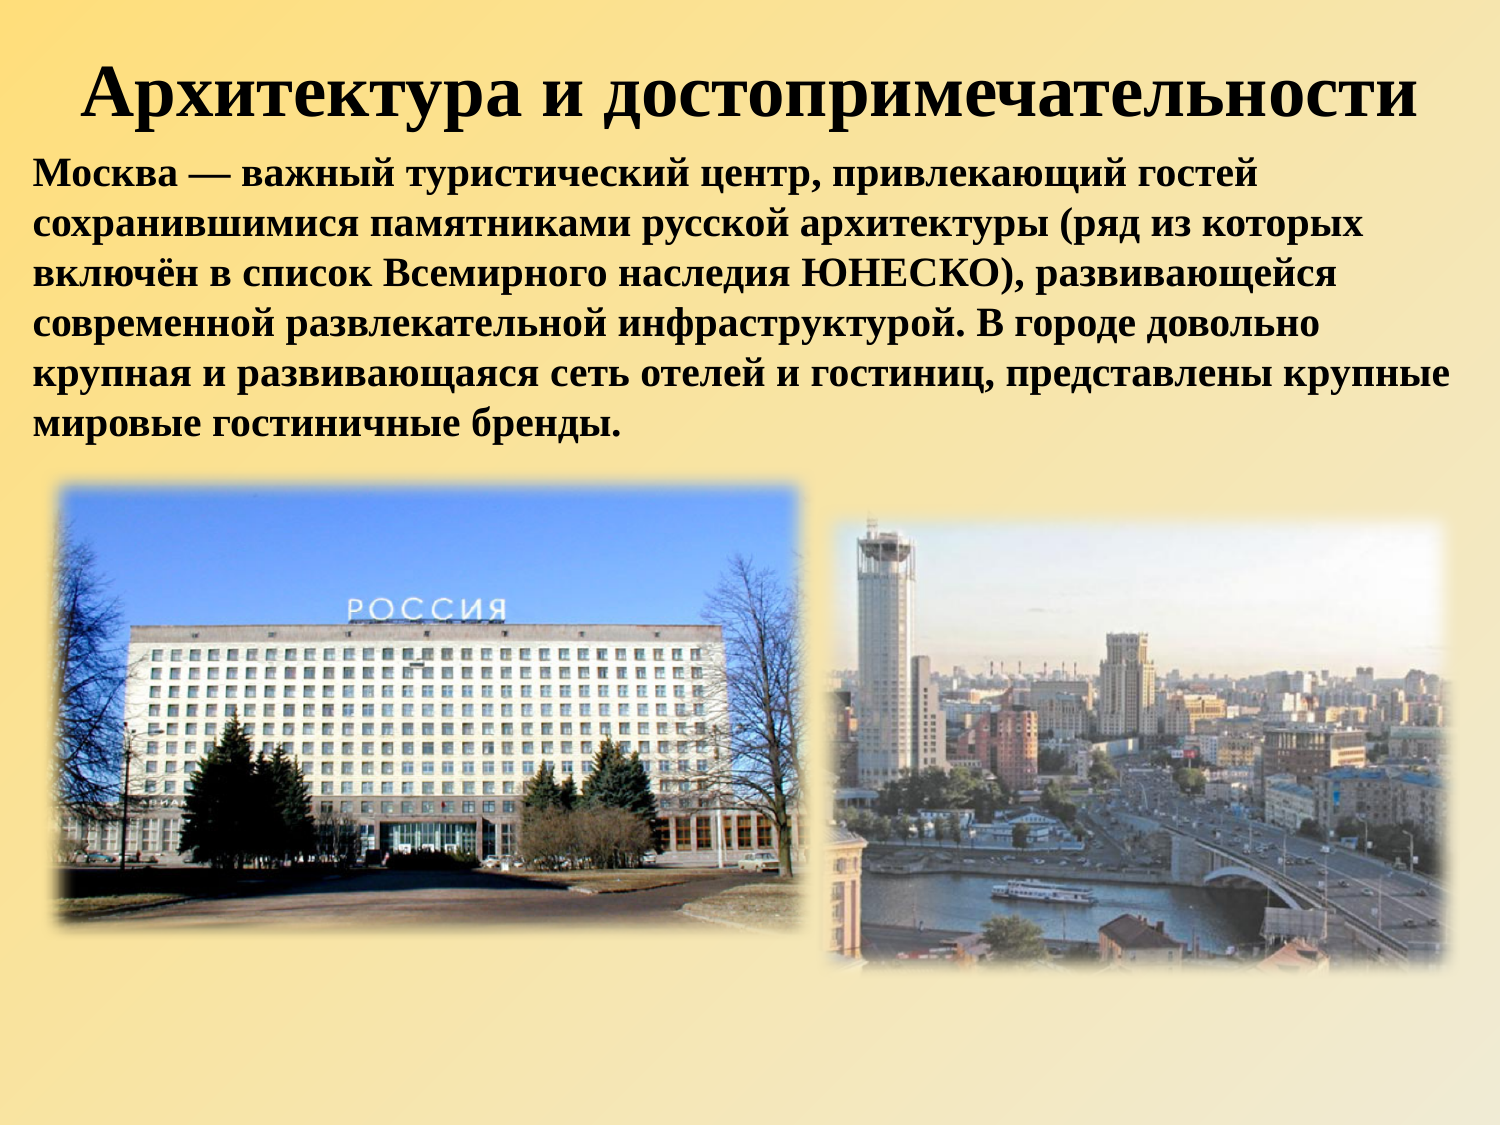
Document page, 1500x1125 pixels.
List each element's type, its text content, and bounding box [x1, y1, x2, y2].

picture [40, 467, 1462, 981]
list Москва — важный туристический центр, привлекающий гостей сохранившимися памятниками русской архитектуры (ряд из которых включён в список Всемирного наследия ЮНЕСКО), развивающейся современной развлекательной инфраструктурой. В городе довольно крупная и развивающаяся сеть отелей и гостиниц, представлены крупные мировые гостиничные бренды. [17, 137, 1483, 1125]
title Архитектура и достопримечательности [0, 0, 1500, 173]
